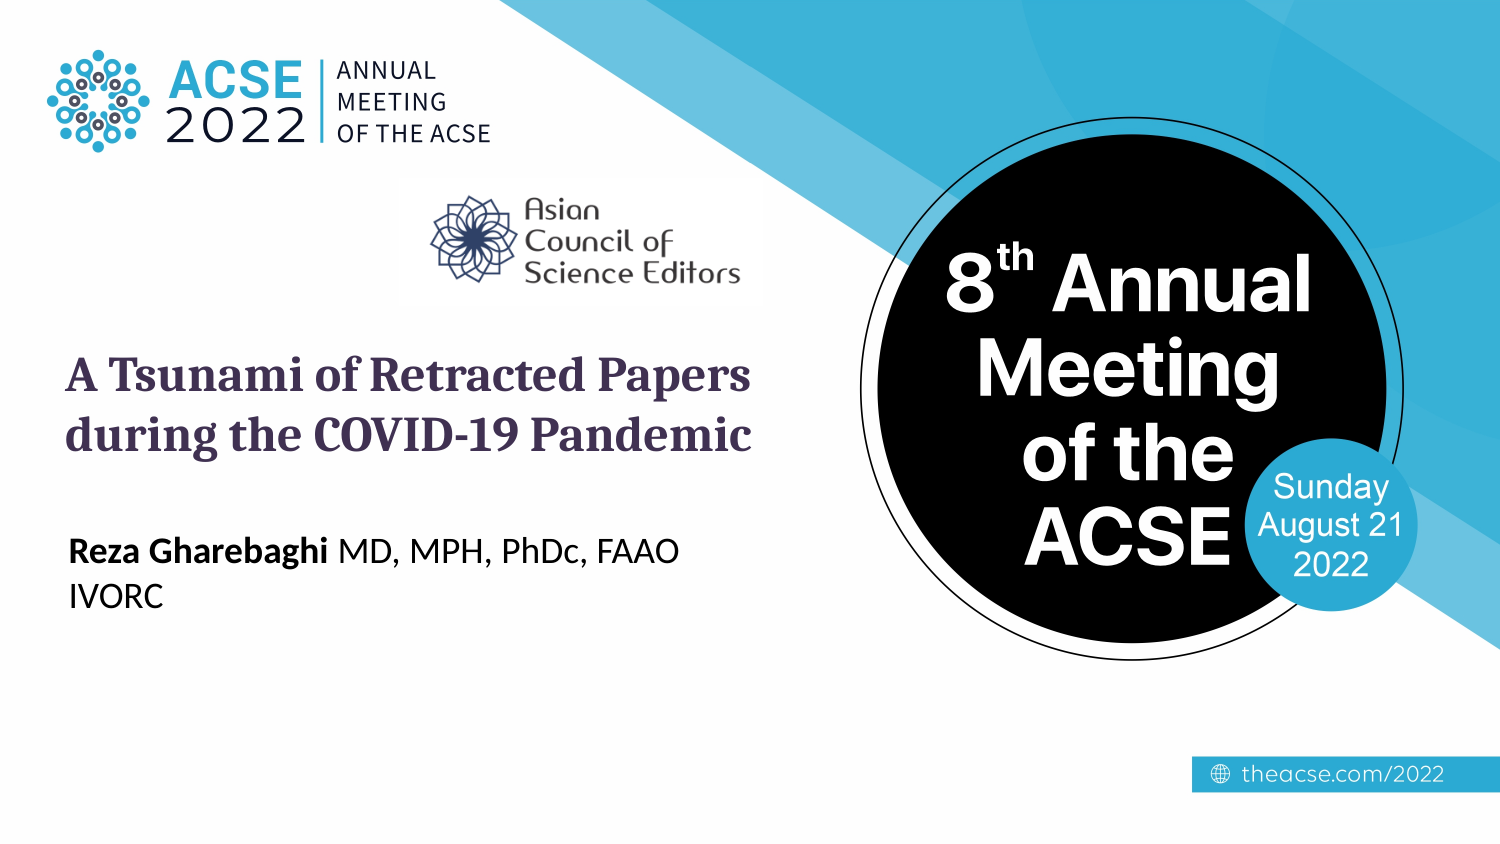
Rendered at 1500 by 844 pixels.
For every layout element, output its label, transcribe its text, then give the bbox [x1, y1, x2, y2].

text_box Reza Gharebaghi MD, MPH, PhDc, FAAO IVORC [53, 518, 704, 624]
picture [0, 0, 1500, 844]
subtitle A Tsunami of Retracted Papers during the COVID-19 Pandemic [50, 334, 875, 519]
